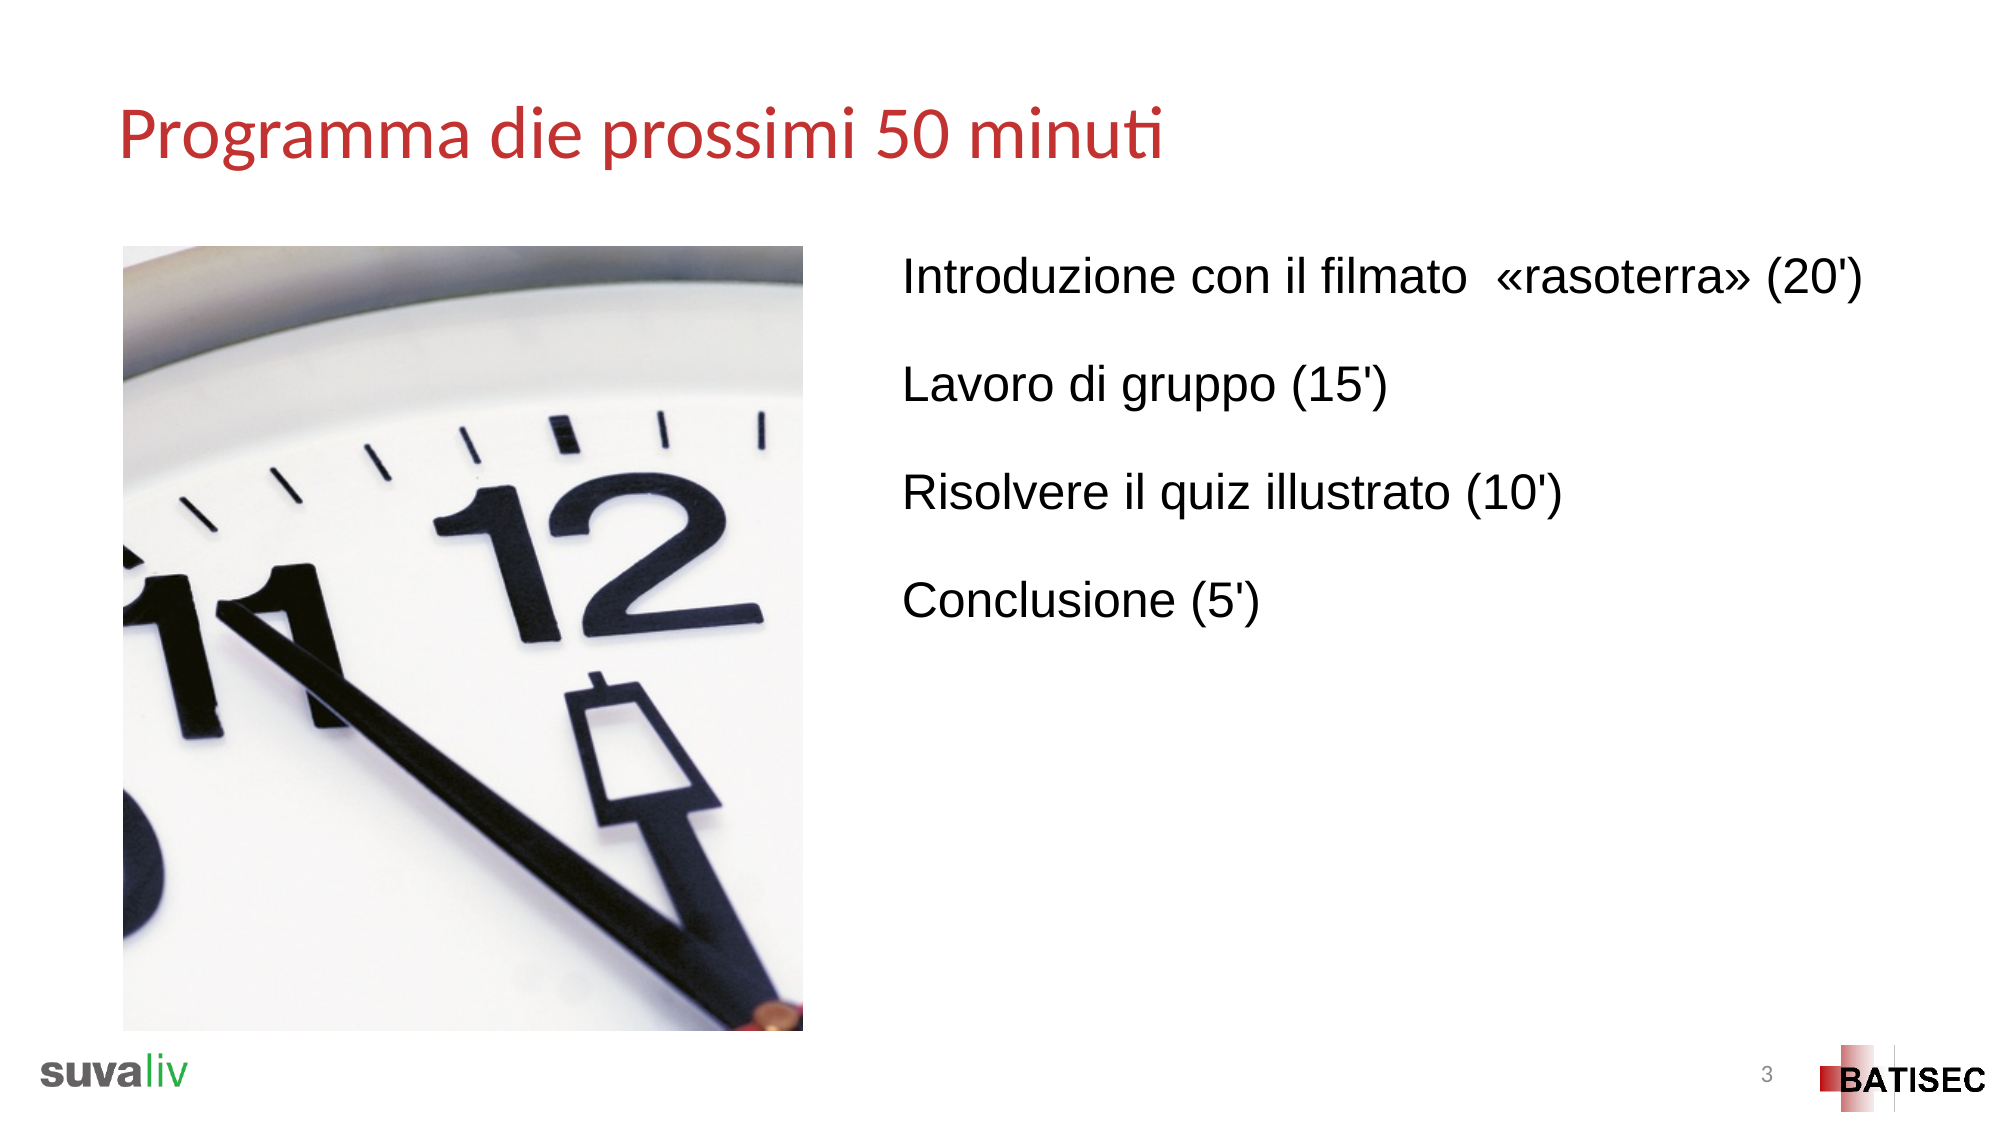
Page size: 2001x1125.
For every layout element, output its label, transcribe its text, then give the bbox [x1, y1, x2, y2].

title Programma die prossimi 50 minuti [0, 59, 2000, 209]
picture [123, 246, 803, 1031]
slide_number 3 [1584, 1042, 1789, 1103]
picture [1820, 1045, 1985, 1112]
text_box Introduzione con il filmato «rasoterra» (20') Lavoro di gruppo (15') Risolvere il quiz illustrato (10') Conclusione (5') [901, 250, 1941, 1035]
picture [40, 1053, 188, 1087]
